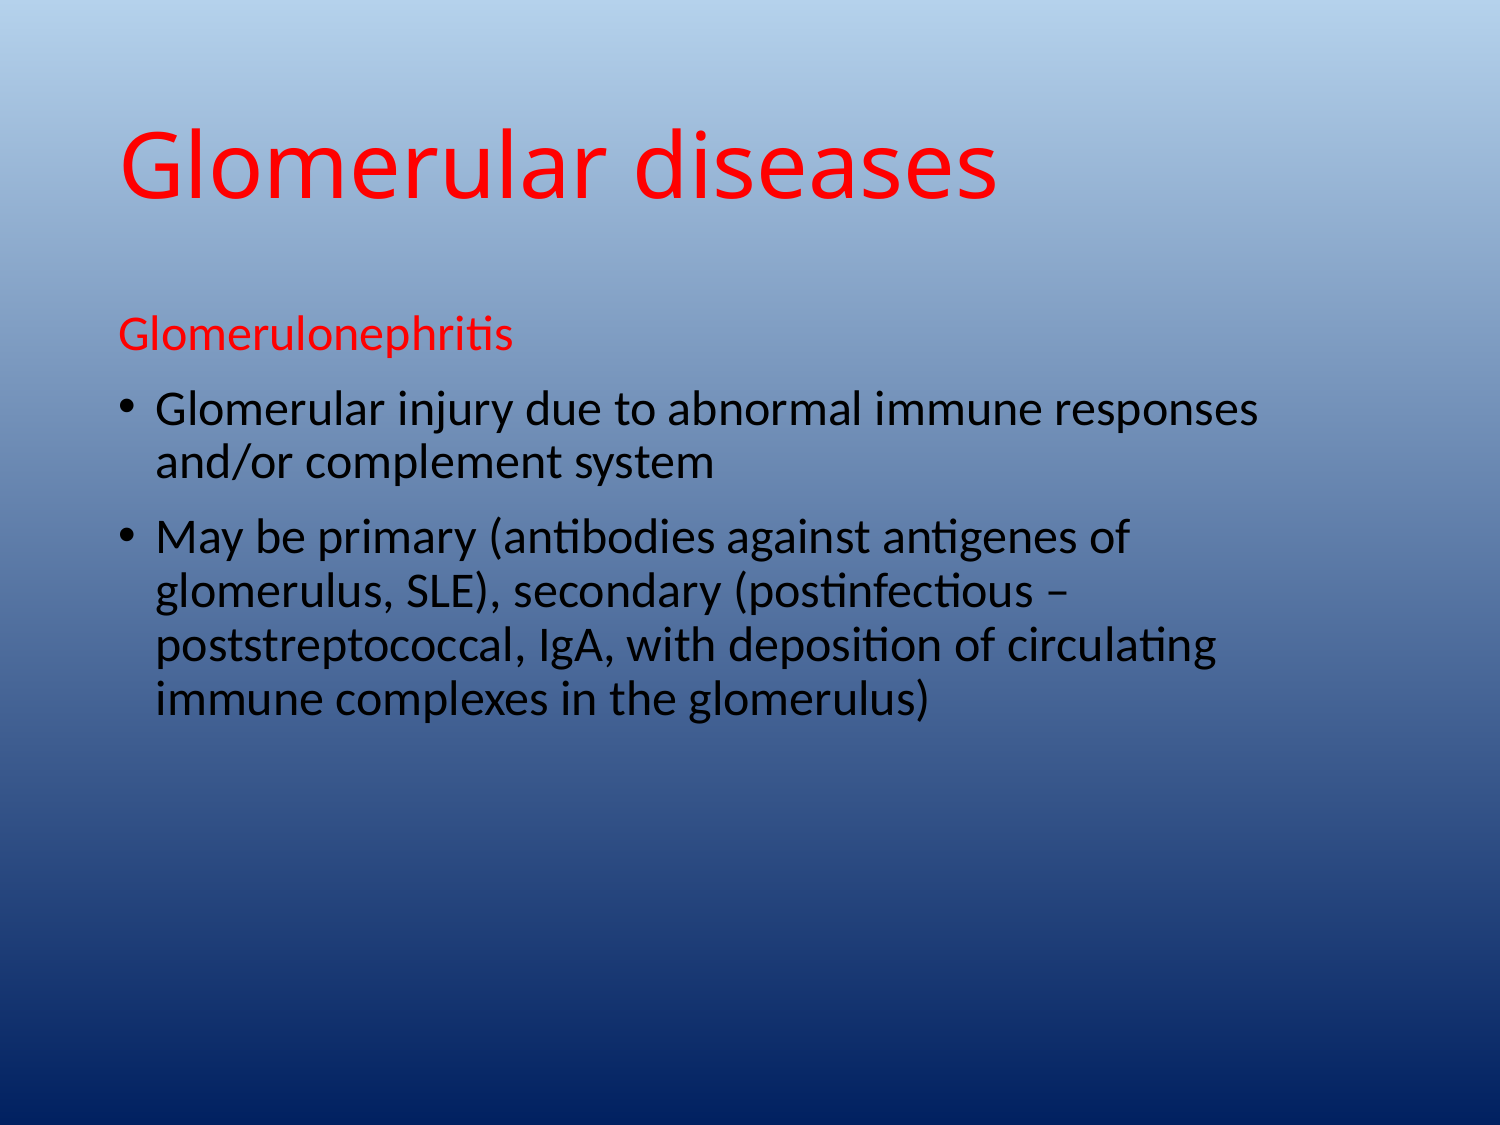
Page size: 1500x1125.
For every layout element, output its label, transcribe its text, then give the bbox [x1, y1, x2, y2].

title Glomerular diseases [103, 59, 1397, 278]
list Glomerulonephritis Glomerular injury due to abnormal immune responses and/or complement system May be primary (antibodies against antigenes of glomerulus, SLE), secondary (postinfectious – poststreptococcal, IgA, with deposition of circulating immune complexes in the glomerulus) [103, 299, 1397, 1014]
